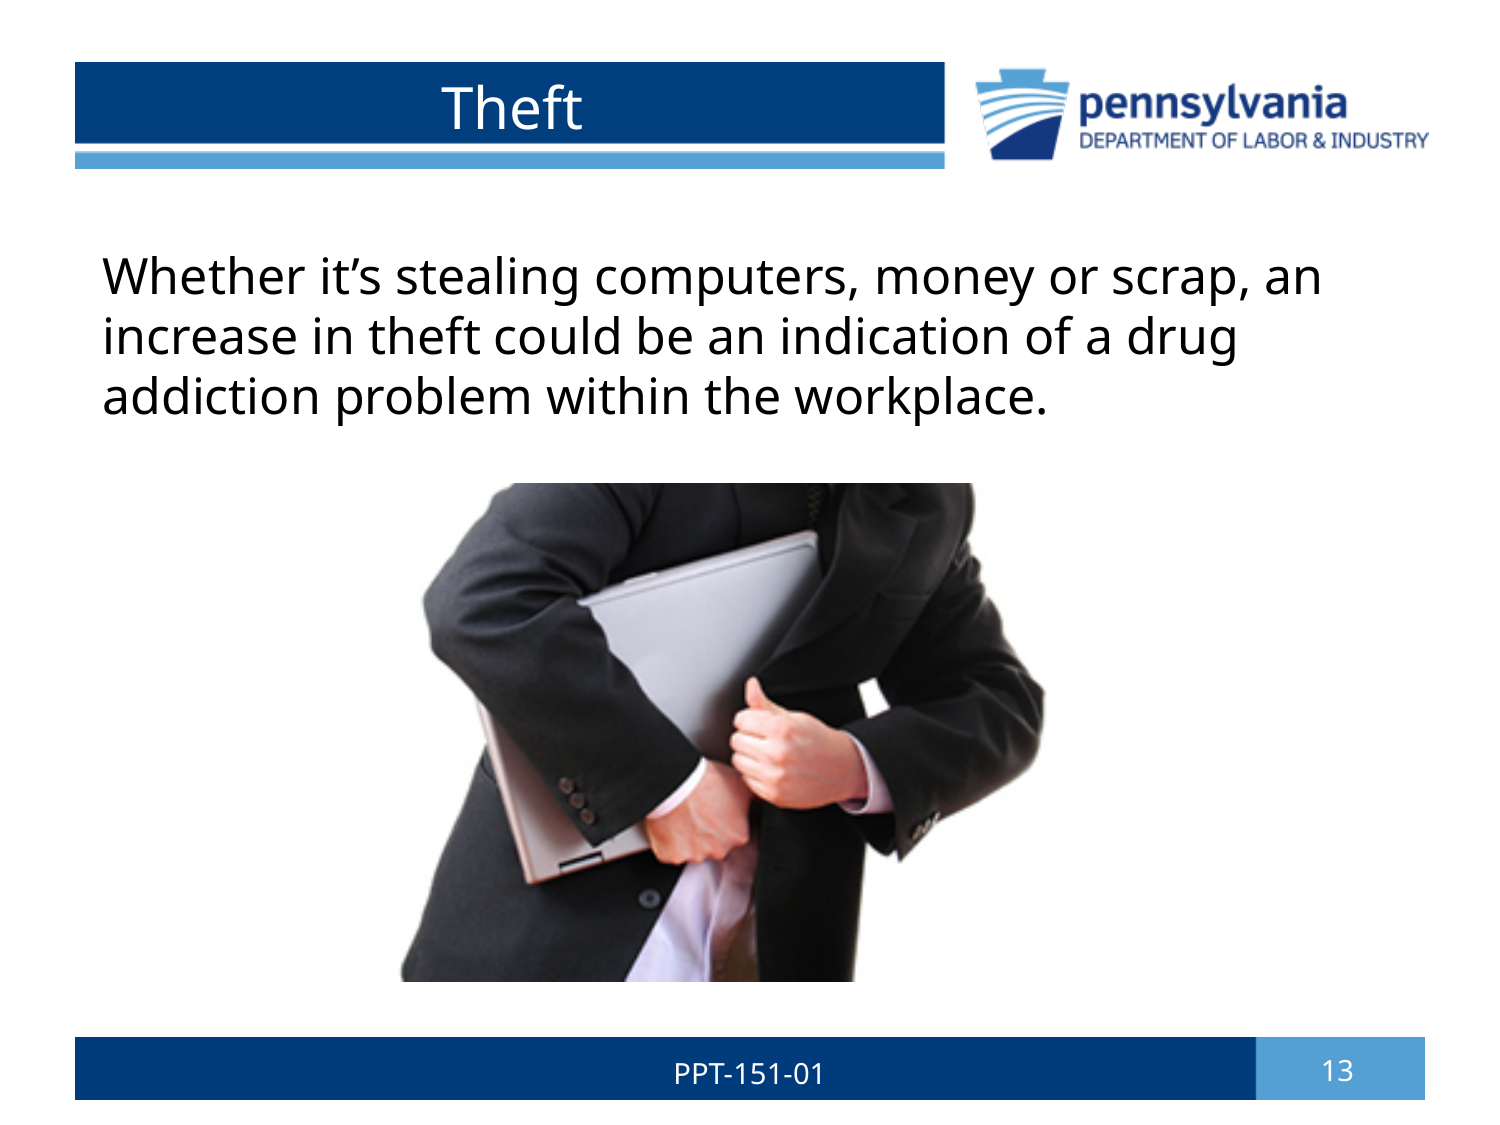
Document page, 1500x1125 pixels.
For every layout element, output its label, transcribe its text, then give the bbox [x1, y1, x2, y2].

slide_number 13 [1250, 1042, 1425, 1103]
picture [75, 1037, 1425, 1100]
picture [387, 483, 1139, 982]
footer PPT-151-01 [512, 1042, 988, 1103]
picture [75, 62, 1429, 169]
subtitle Whether it’s stealing computers, money or scrap, an increase in theft could be an indication of a drug addiction problem within the workplace. [87, 237, 1413, 1000]
title Theft [75, 62, 950, 150]
